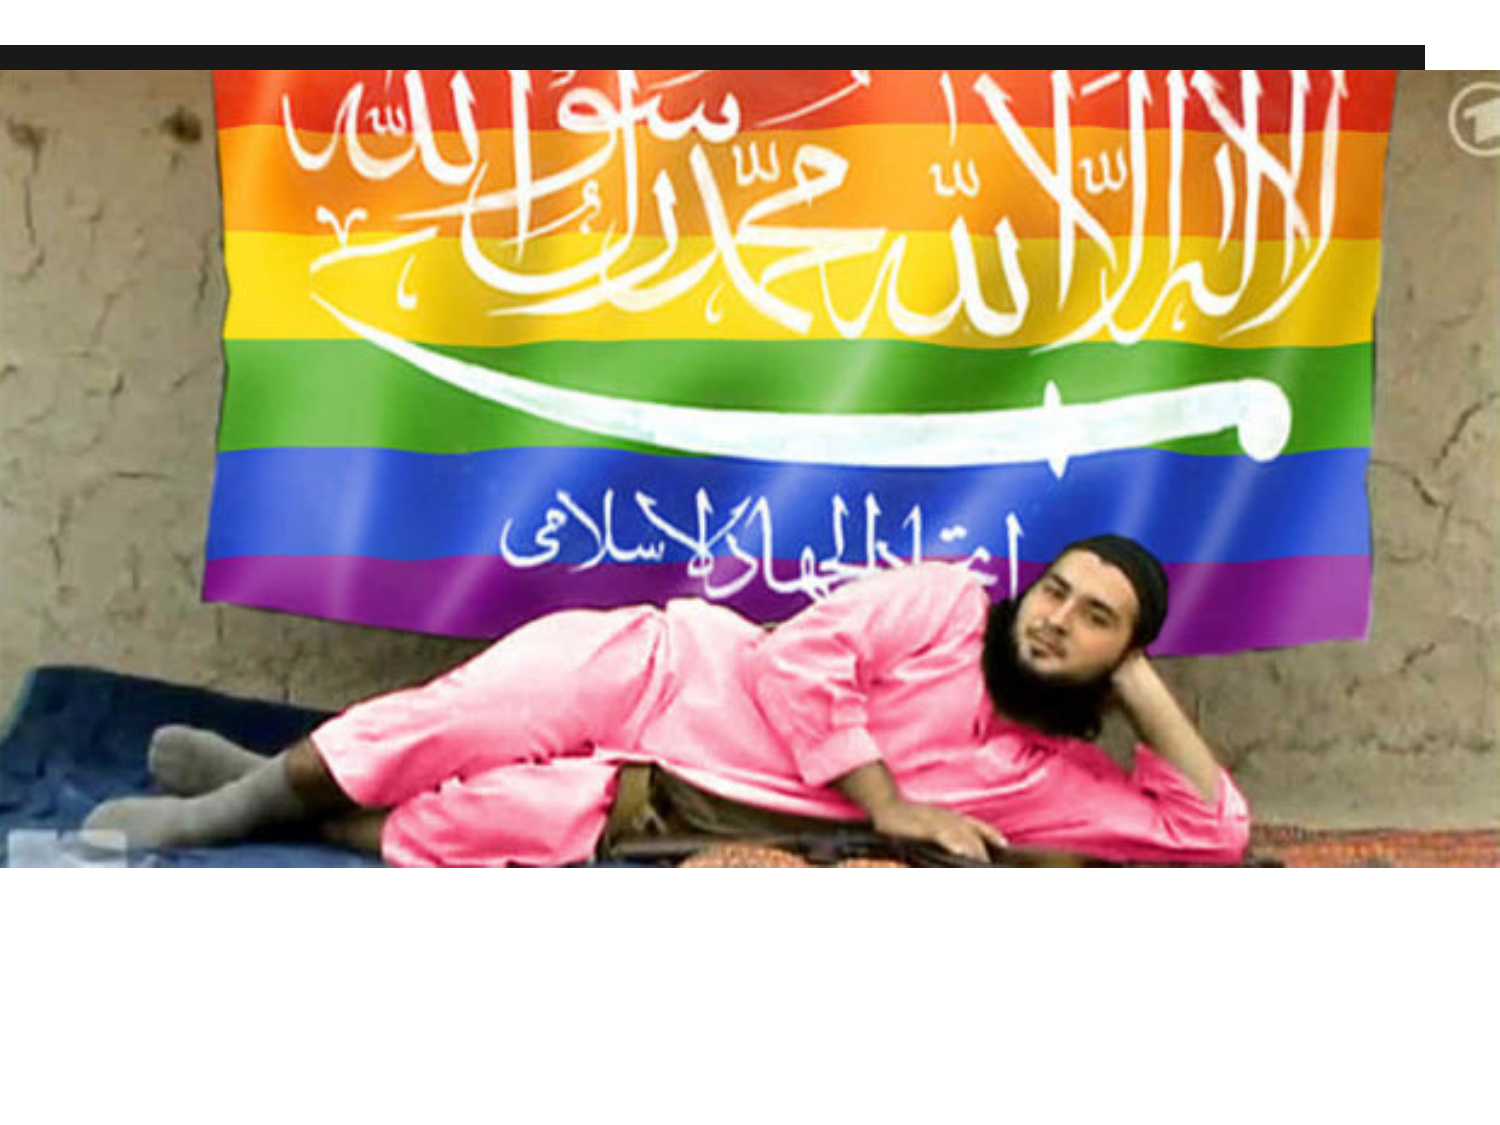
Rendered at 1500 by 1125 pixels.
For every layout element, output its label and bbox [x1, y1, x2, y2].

picture [0, 70, 1500, 868]
text_box [75, 20, 1313, 68]
